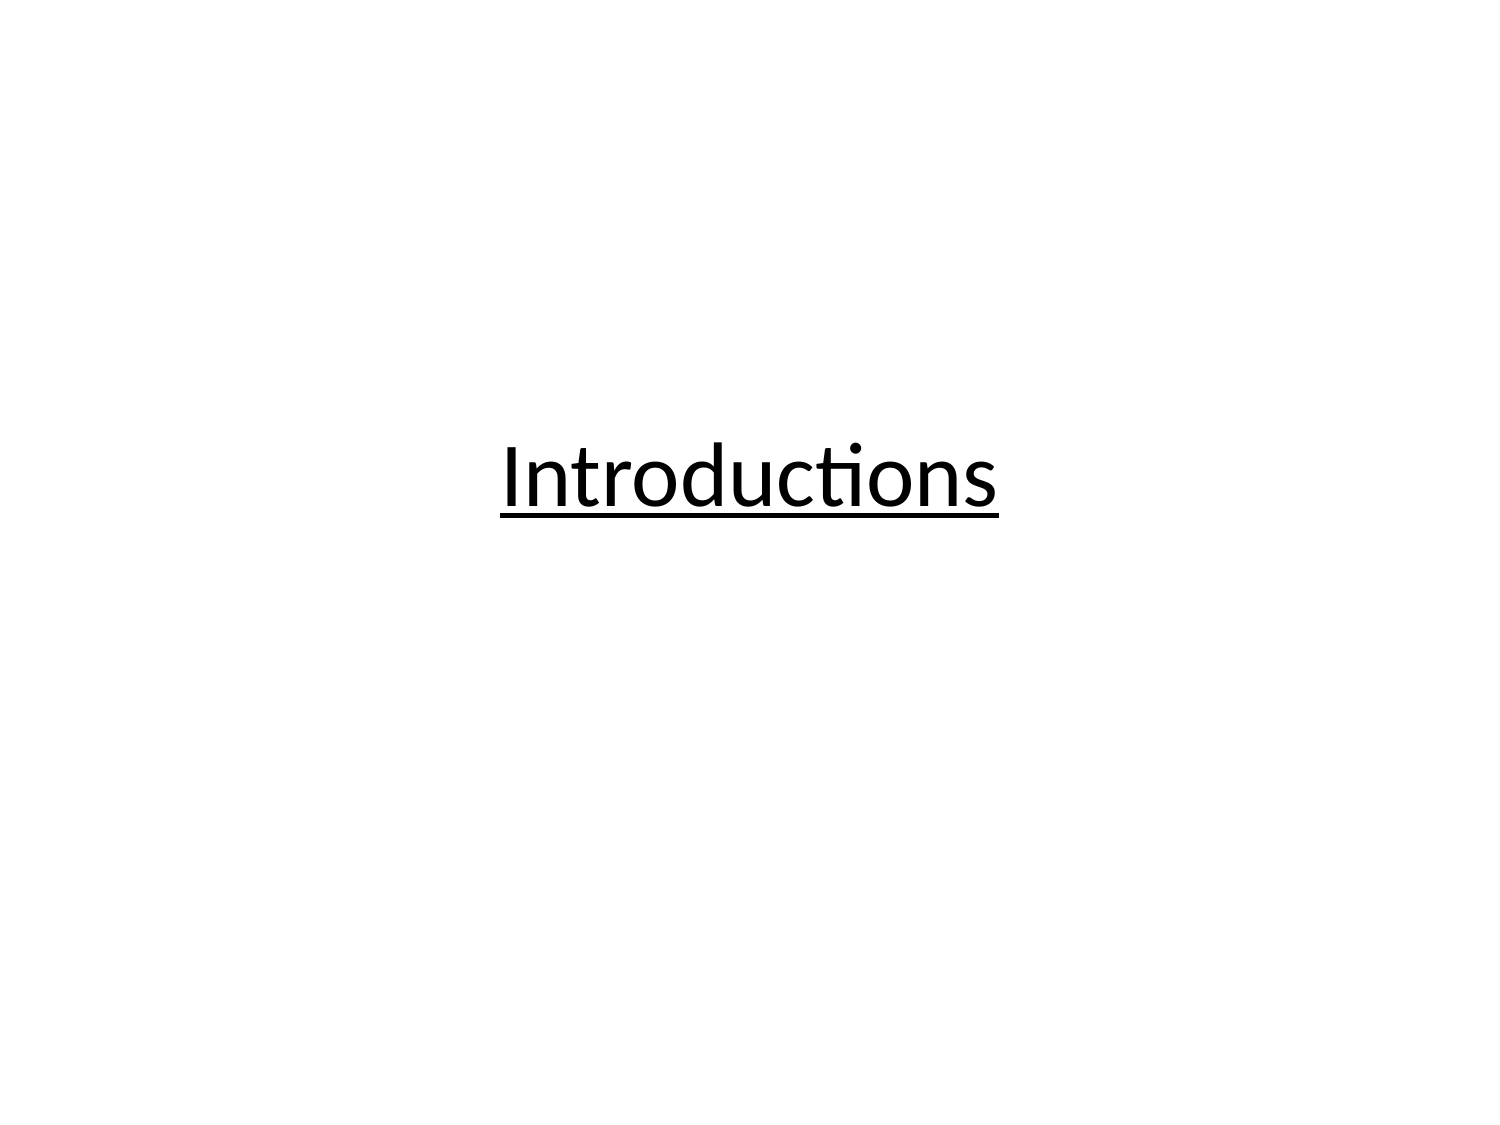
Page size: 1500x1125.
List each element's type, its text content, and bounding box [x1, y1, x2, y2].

title Introductions [112, 349, 1388, 591]
